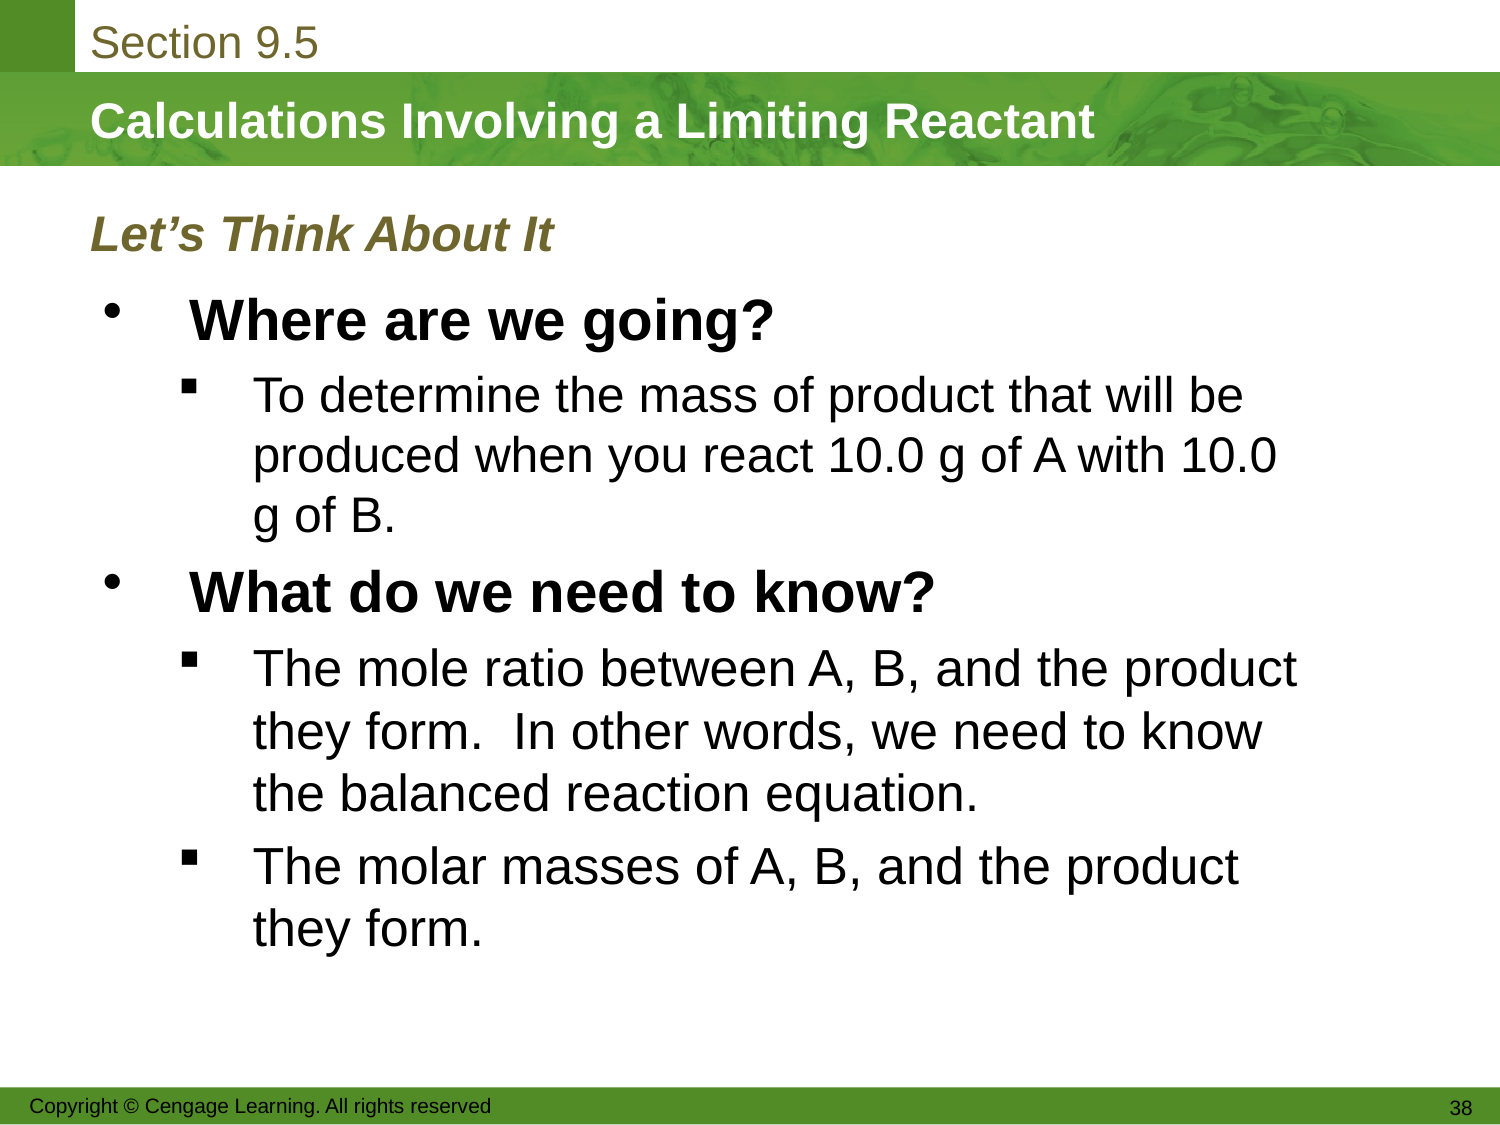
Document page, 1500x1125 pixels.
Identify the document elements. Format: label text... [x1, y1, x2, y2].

footer Copyright © Cengage Learning. All rights reserved [14, 1085, 977, 1124]
title Let’s Think About It [75, 187, 1425, 275]
slide_number 38 [1087, 1087, 1488, 1125]
list Where are we going? To determine the mass of product that will be produced when you react 10.0 g of A with 10.0 g of B. What do we need to know? The mole ratio between A, B, and the product they form. In other words, we need to know the balanced reaction equation. The molar masses of A, B, and the product they form. [87, 275, 1325, 974]
picture [0, 72, 1500, 166]
